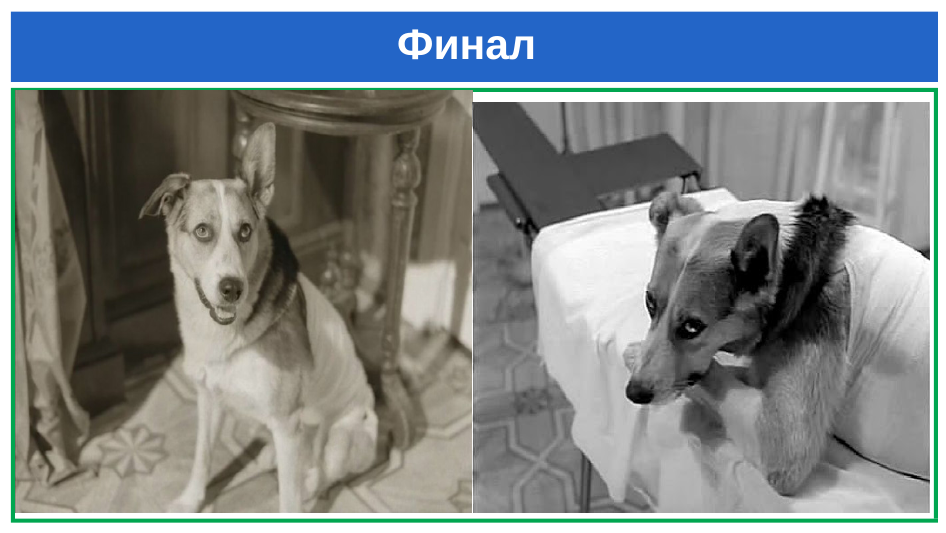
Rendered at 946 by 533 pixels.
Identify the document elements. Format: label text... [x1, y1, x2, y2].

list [15, 90, 474, 513]
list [472, 101, 931, 513]
title Финал [49, 16, 897, 69]
